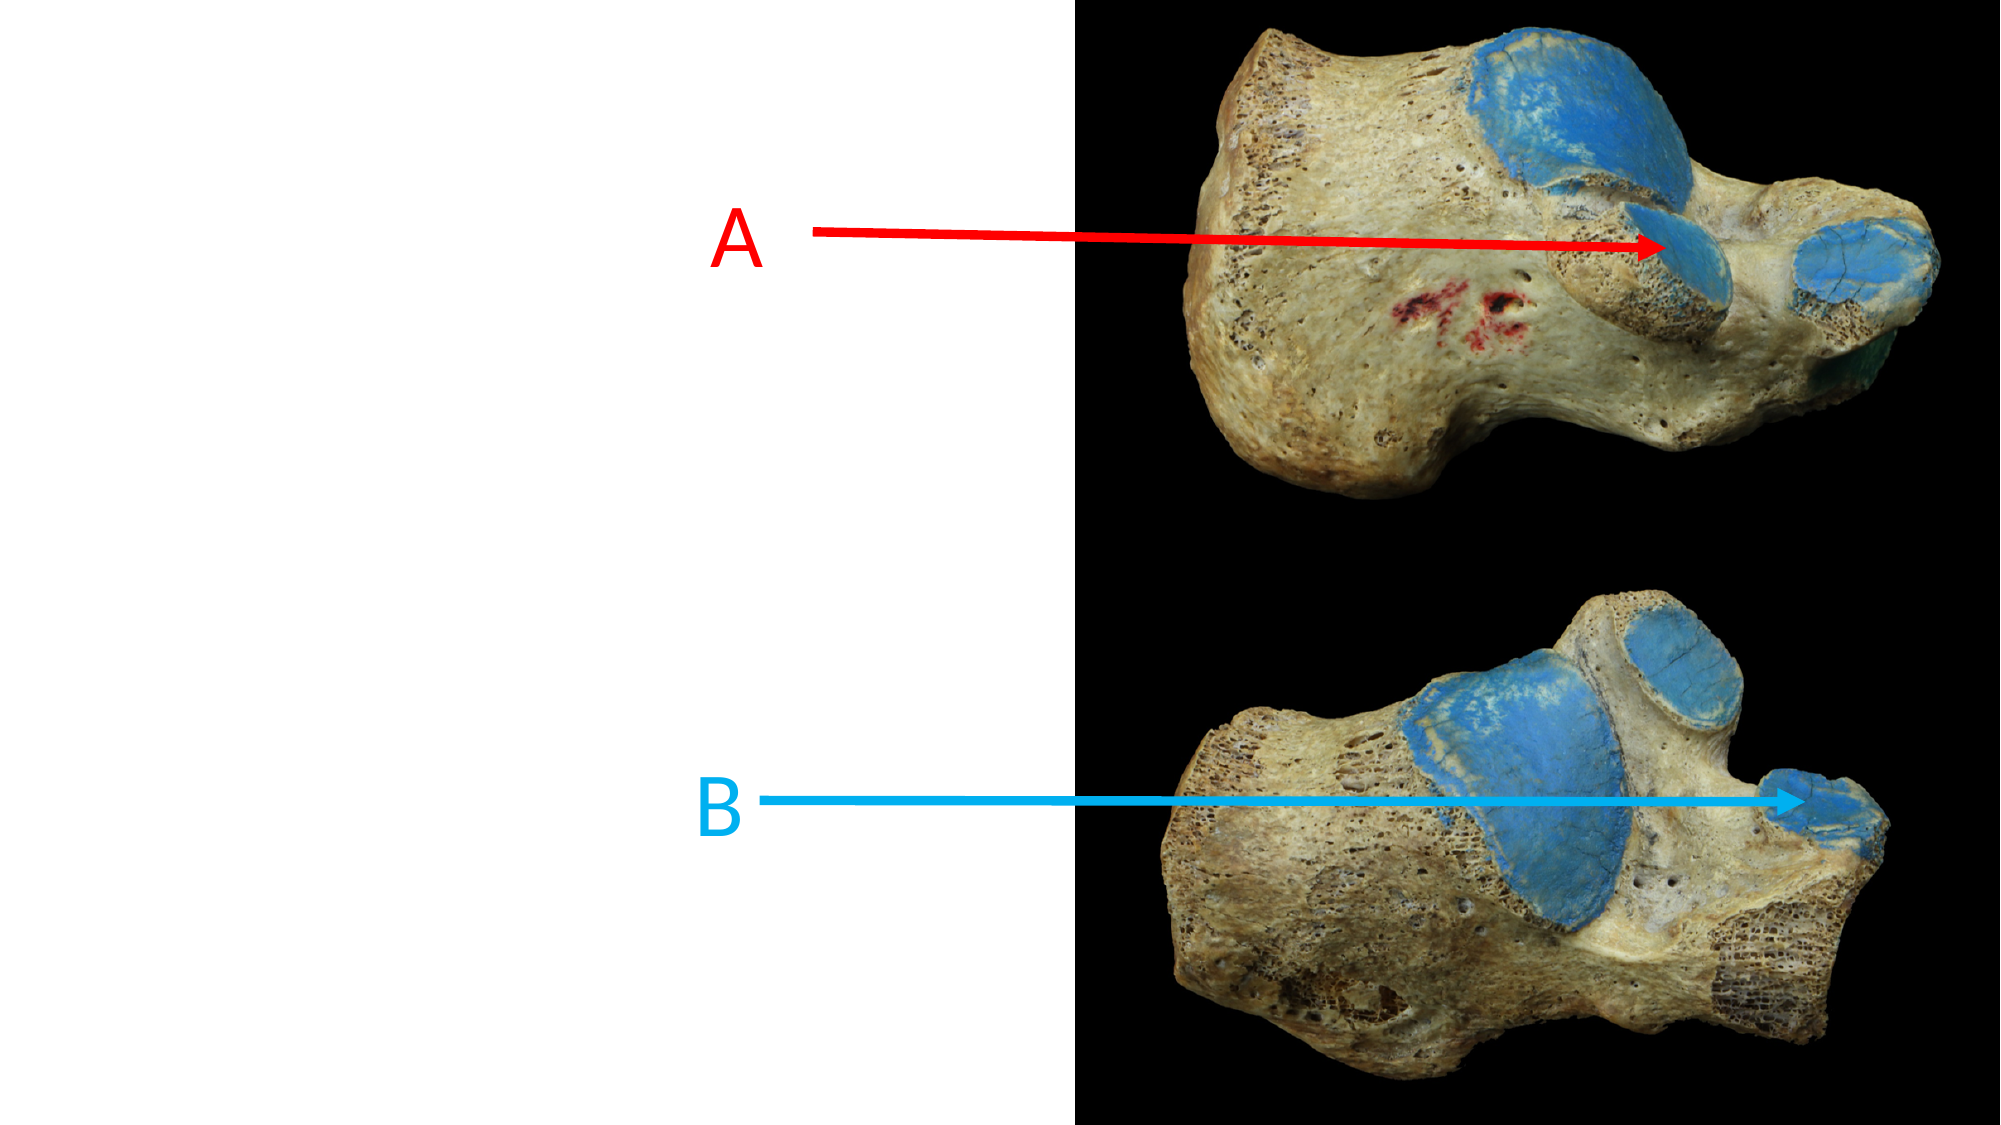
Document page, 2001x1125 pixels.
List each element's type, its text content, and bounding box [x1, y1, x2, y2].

text_box B [679, 737, 760, 862]
text_box A [695, 168, 778, 294]
picture [1075, 0, 2000, 1125]
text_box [812, 231, 1667, 249]
